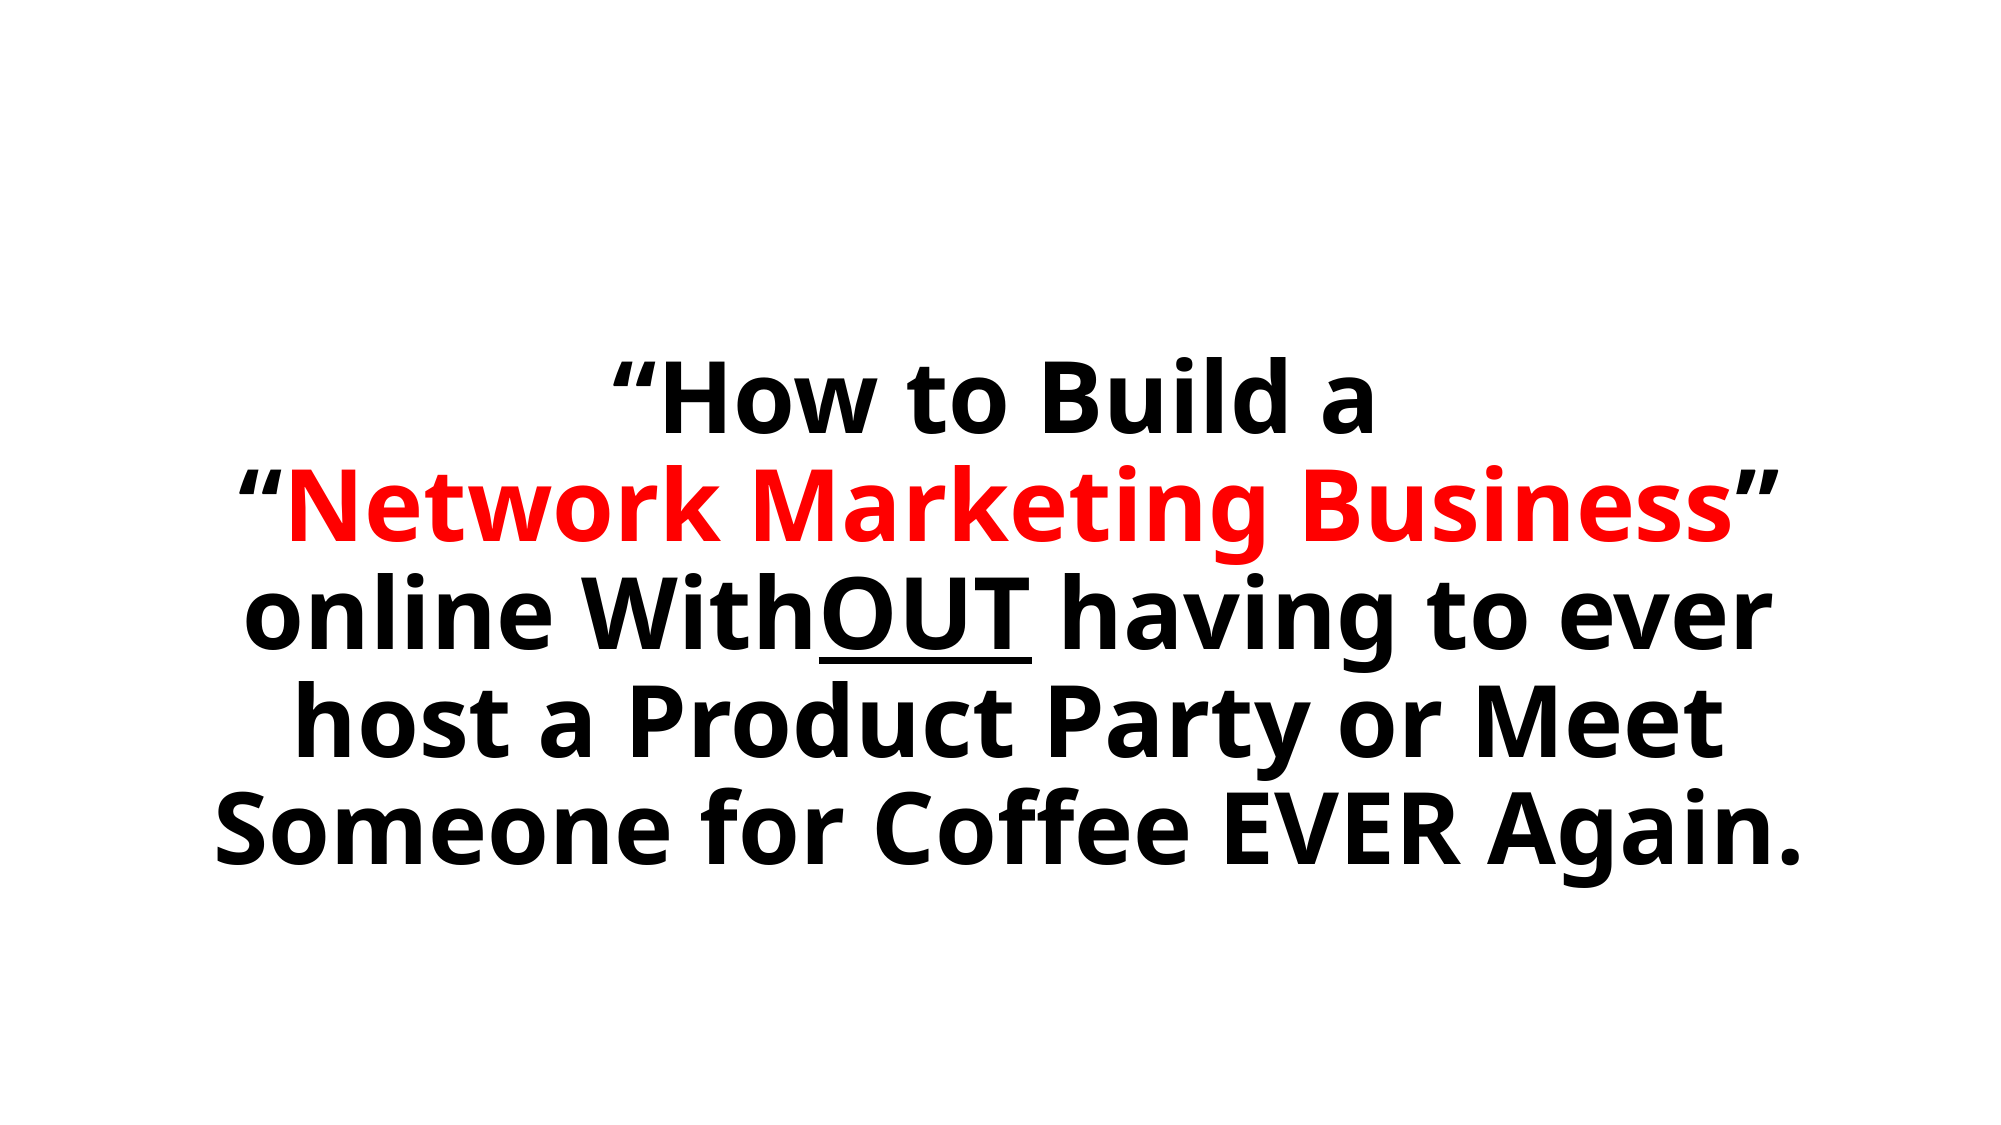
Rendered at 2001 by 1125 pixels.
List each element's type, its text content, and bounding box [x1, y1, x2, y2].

title “How to Build a “Network Marketing Business” online WithOUT having to ever host a Product Party or Meet Someone for Coffee EVER Again. [174, 261, 1845, 895]
